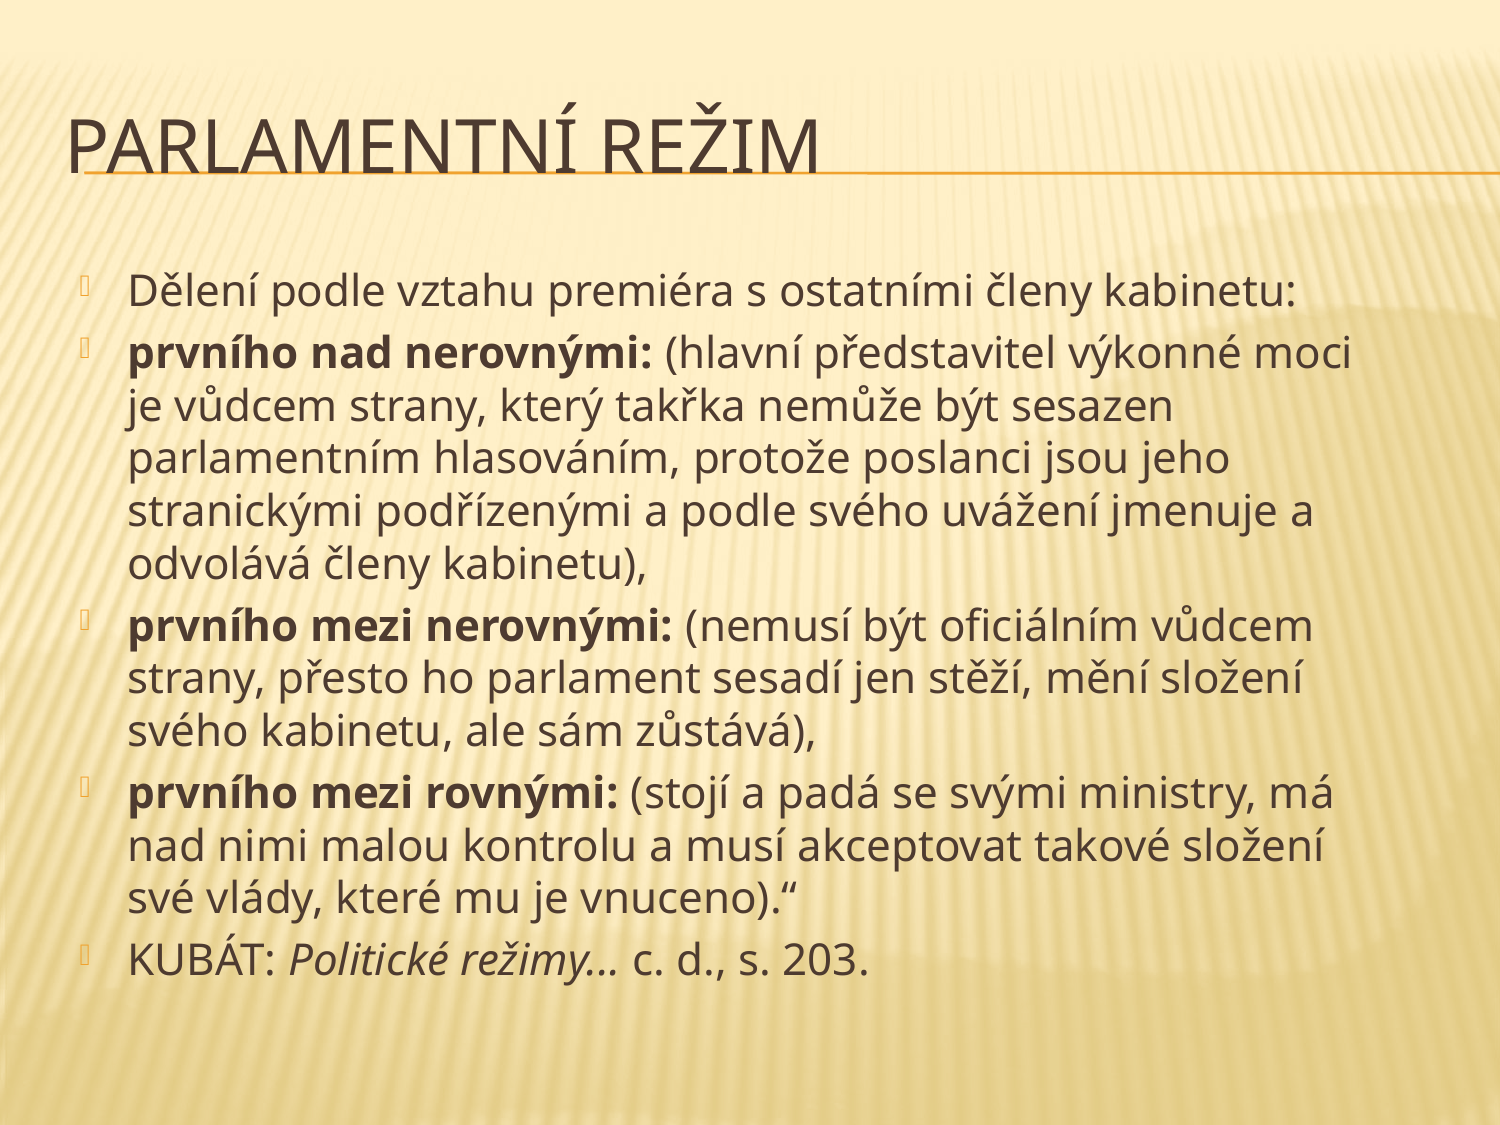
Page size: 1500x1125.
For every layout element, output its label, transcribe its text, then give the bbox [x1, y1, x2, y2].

list Dělení podle vztahu premiéra s ostatními členy kabinetu: prvního nad nerovnými: (hlavní představitel výkonné moci je vůdcem strany, který takřka nemůže být sesazen parlamentním hlasováním, protože poslanci jsou jeho stranickými podřízenými a podle svého uvážení jmenuje a odvolává členy kabinetu), prvního mezi nerovnými: (nemusí být oficiálním vůdcem strany, přesto ho parlament sesadí jen stěží, mění složení svého kabinetu, ale sám zůstává), prvního mezi rovnými: (stojí a padá se svými ministry, má nad nimi malou kontrolu a musí akceptovat takové složení své vlády, které mu je vnuceno).“ KUBÁT: Politické režimy... c. d., s. 203. [64, 255, 1415, 998]
title Parlamentní režim [50, 75, 1475, 213]
